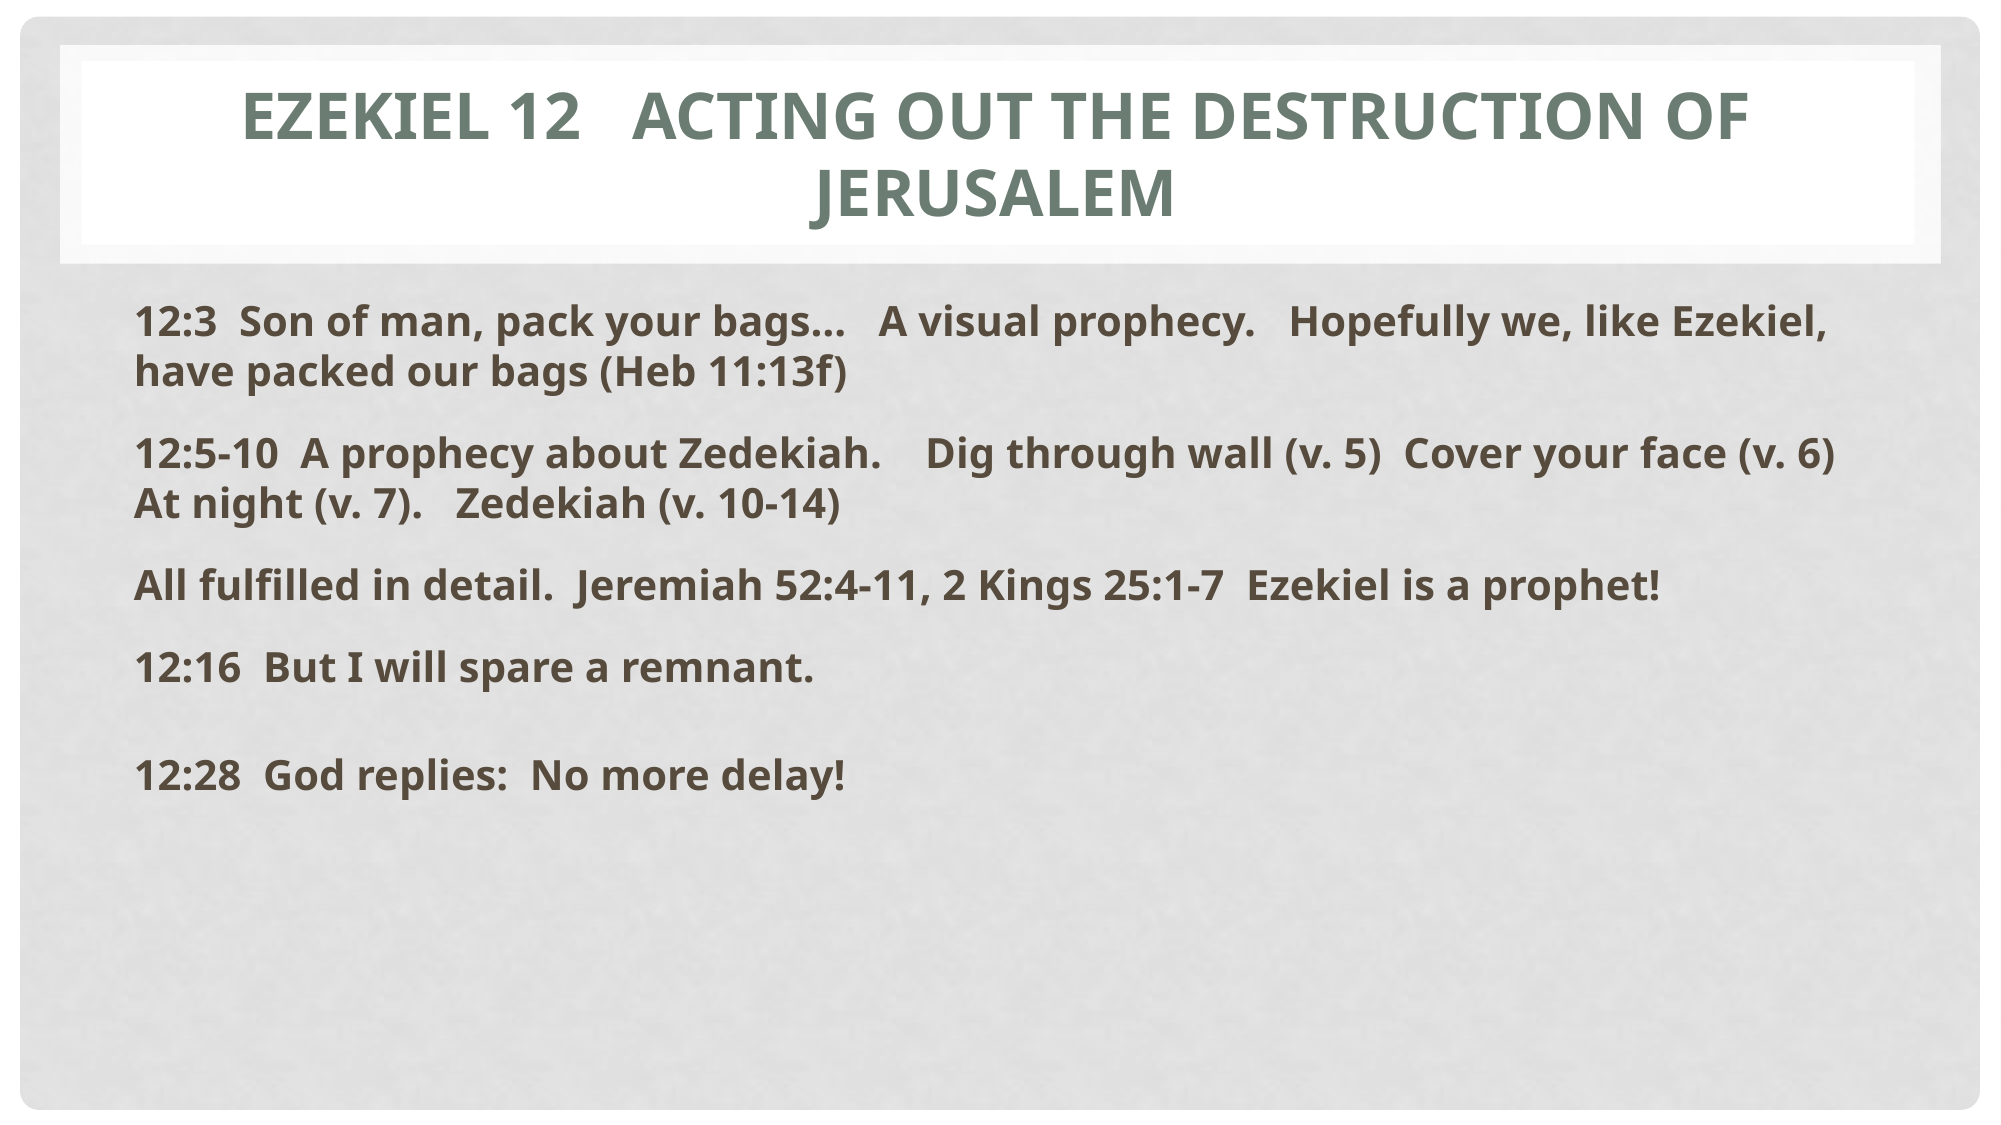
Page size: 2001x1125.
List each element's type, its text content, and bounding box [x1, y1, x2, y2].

list 12:3 Son of man, pack your bags… A visual prophecy. Hopefully we, like Ezekiel, have packed our bags (Heb 11:13f) 12:5-10 A prophecy about Zedekiah. Dig through wall (v. 5) Cover your face (v. 6) At night (v. 7). Zedekiah (v. 10-14) All fulfilled in detail. Jeremiah 52:4-11, 2 Kings 25:1-7 Ezekiel is a prophet! 12:16 But I will spare a remnant. 12:28 God replies: No more delay! [99, 287, 1900, 1005]
title Ezekiel 12 Acting out the destruction of Jerusalem [93, 66, 1900, 238]
